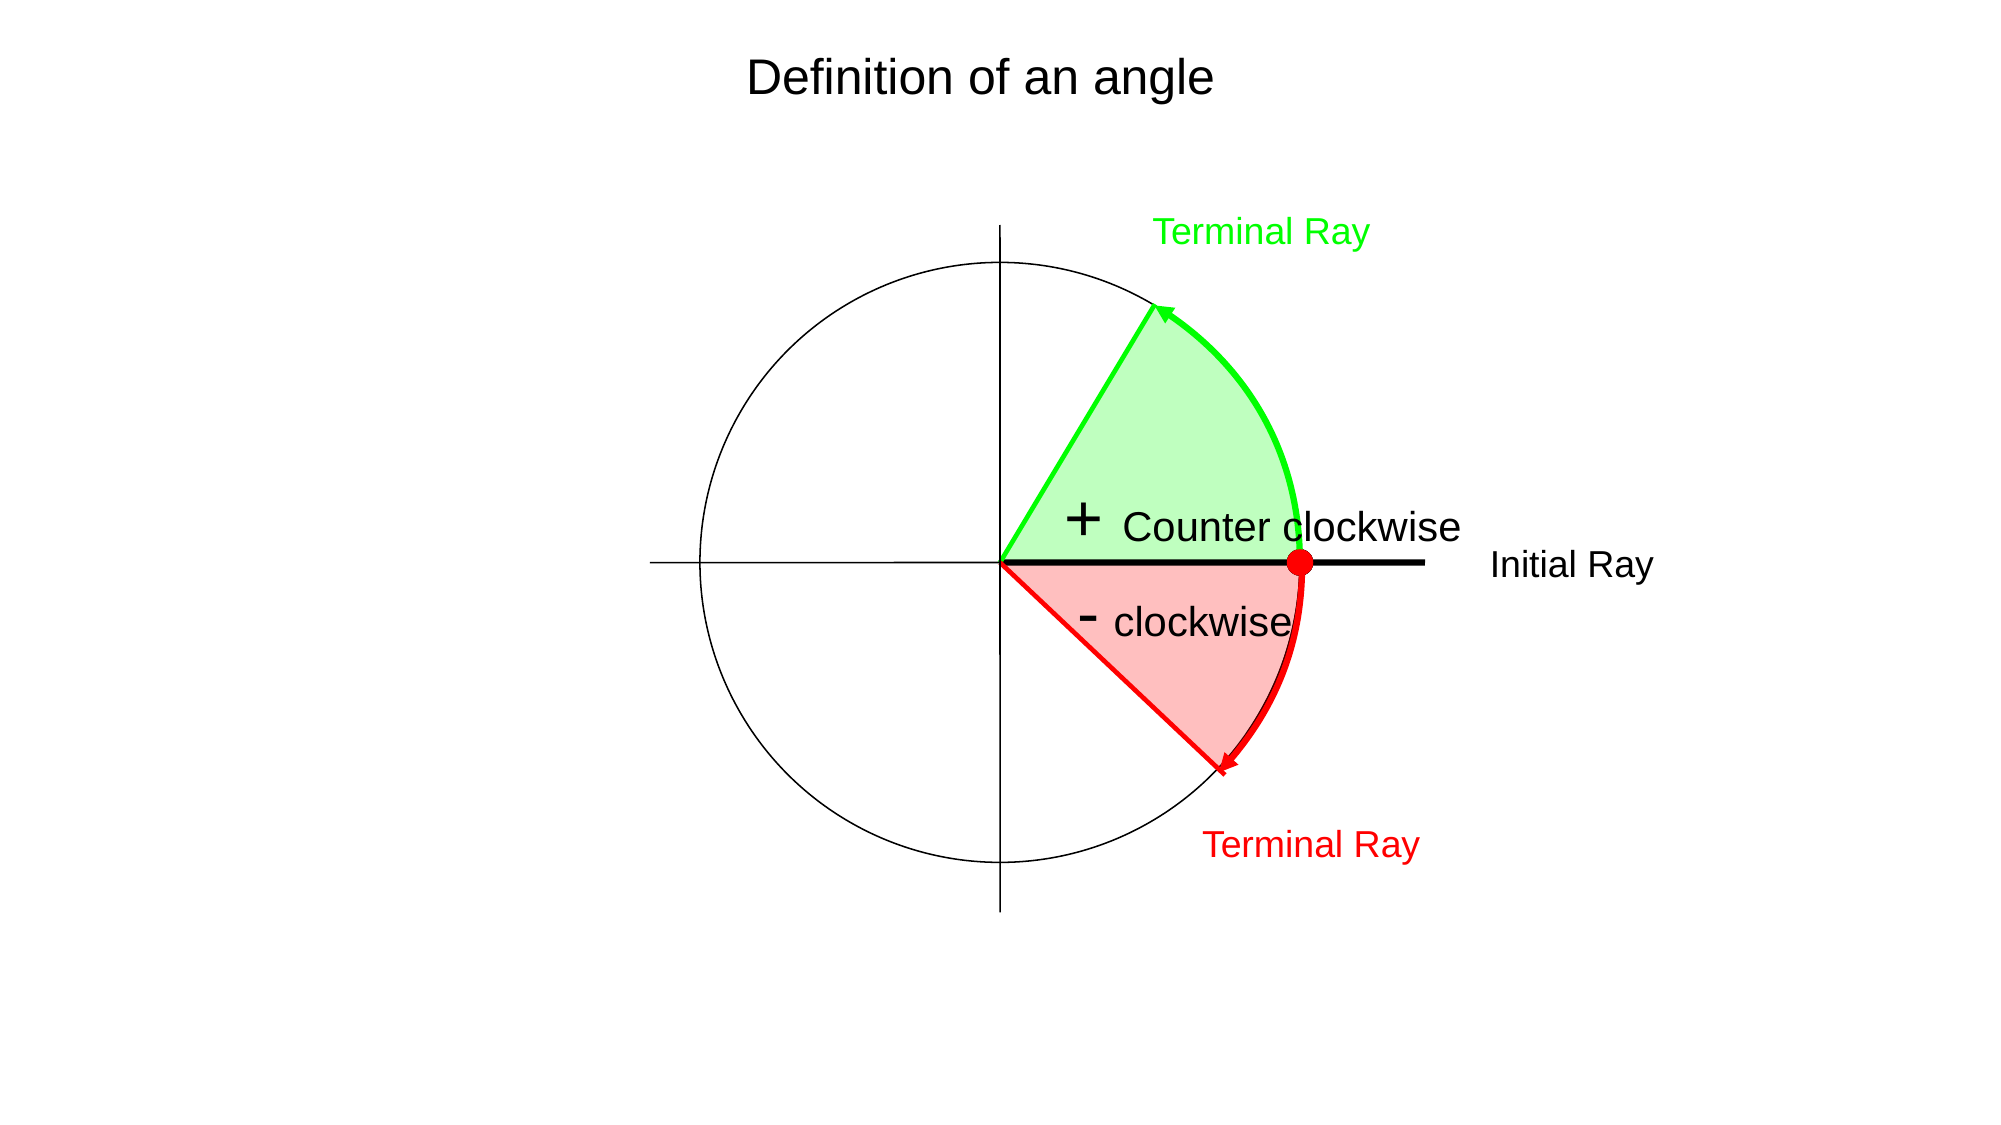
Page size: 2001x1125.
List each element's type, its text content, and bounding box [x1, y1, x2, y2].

text_box - clockwise [1062, 563, 1313, 658]
text_box [1001, 565, 1216, 863]
text_box Initial Ray [1475, 532, 1750, 592]
text_box [699, 563, 1000, 863]
text_box Terminal Ray [1187, 812, 1550, 873]
text_box + Counter clockwise [1050, 467, 1600, 563]
text_box [699, 262, 1154, 562]
text_box [1002, 564, 1062, 623]
text_box [1287, 549, 1313, 575]
text_box [1001, 479, 1050, 562]
text_box Terminal Ray [1137, 199, 1475, 260]
text_box Definition of an angle [731, 37, 1269, 113]
text_box [1099, 658, 1288, 773]
text_box [1057, 305, 1286, 467]
